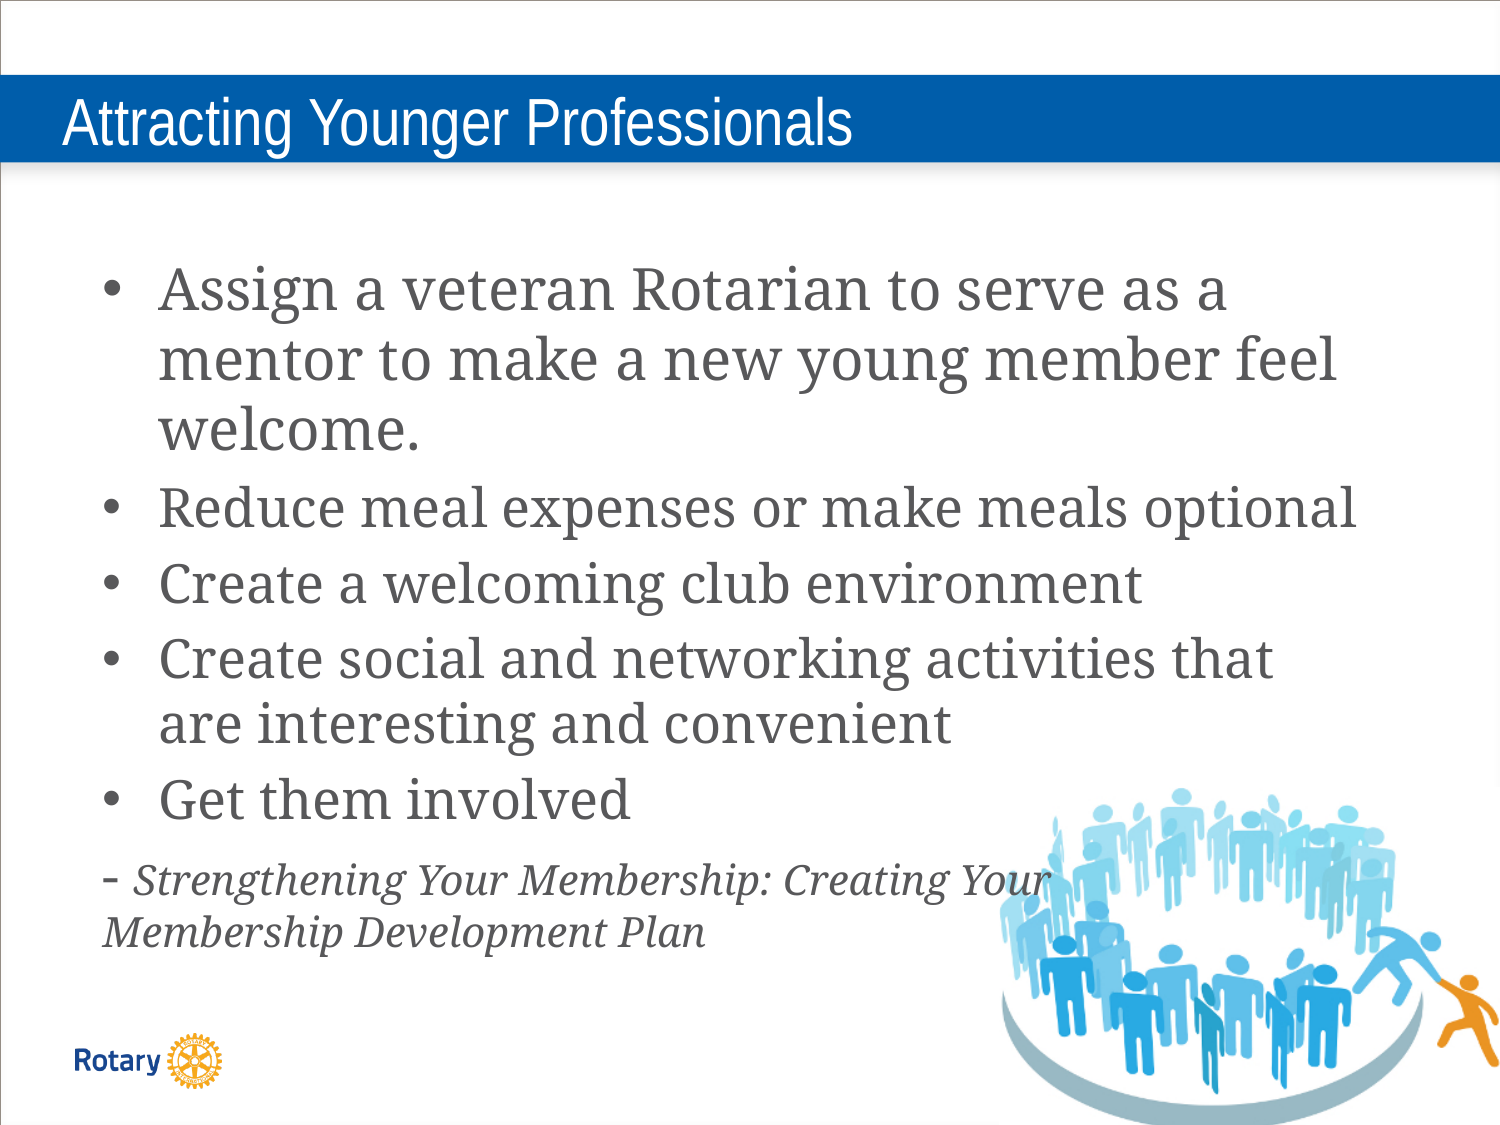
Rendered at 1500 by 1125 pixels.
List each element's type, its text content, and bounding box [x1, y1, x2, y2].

list Assign a veteran Rotarian to serve as a mentor to make a new young member feel welcome. Reduce meal expenses or make meals optional Create a welcoming club environment Create social and networking activities that are interesting and convenient Get them involved - Strengthening Your Membership: Creating Your Membership Development Plan [87, 245, 1375, 988]
picture [75, 1033, 222, 1089]
picture [999, 787, 1500, 1125]
title Attracting Younger Professionals [62, 75, 1500, 163]
